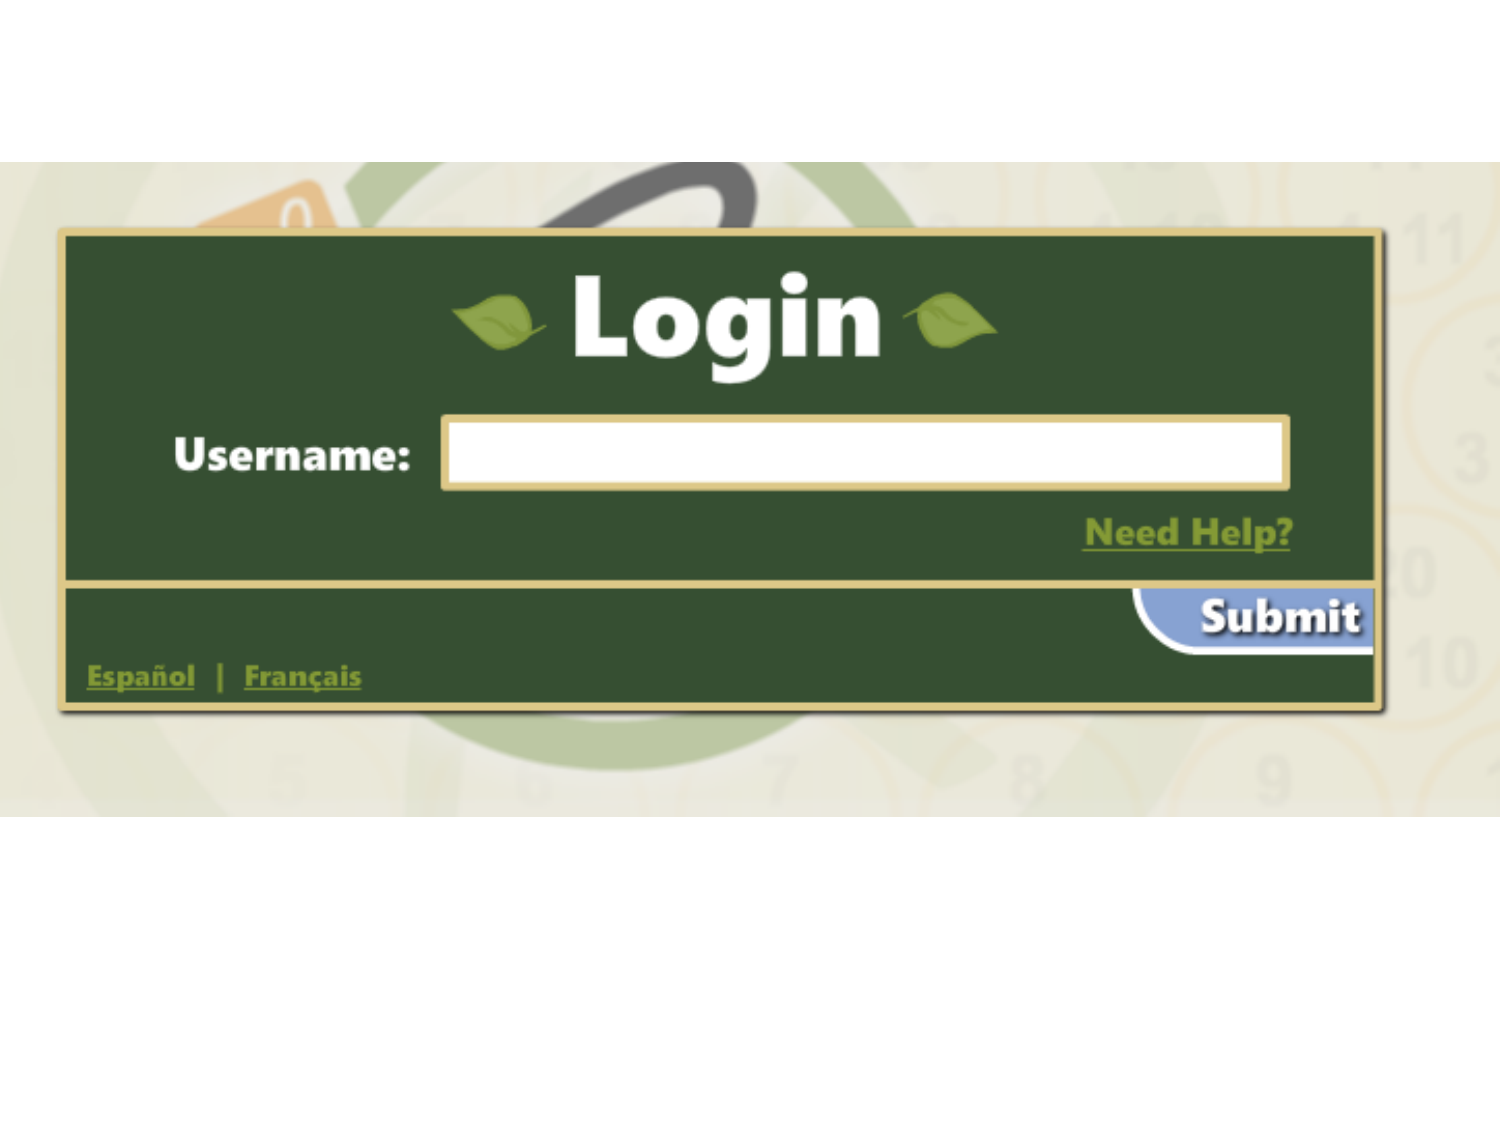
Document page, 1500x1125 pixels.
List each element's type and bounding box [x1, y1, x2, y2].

picture [0, 162, 1500, 818]
